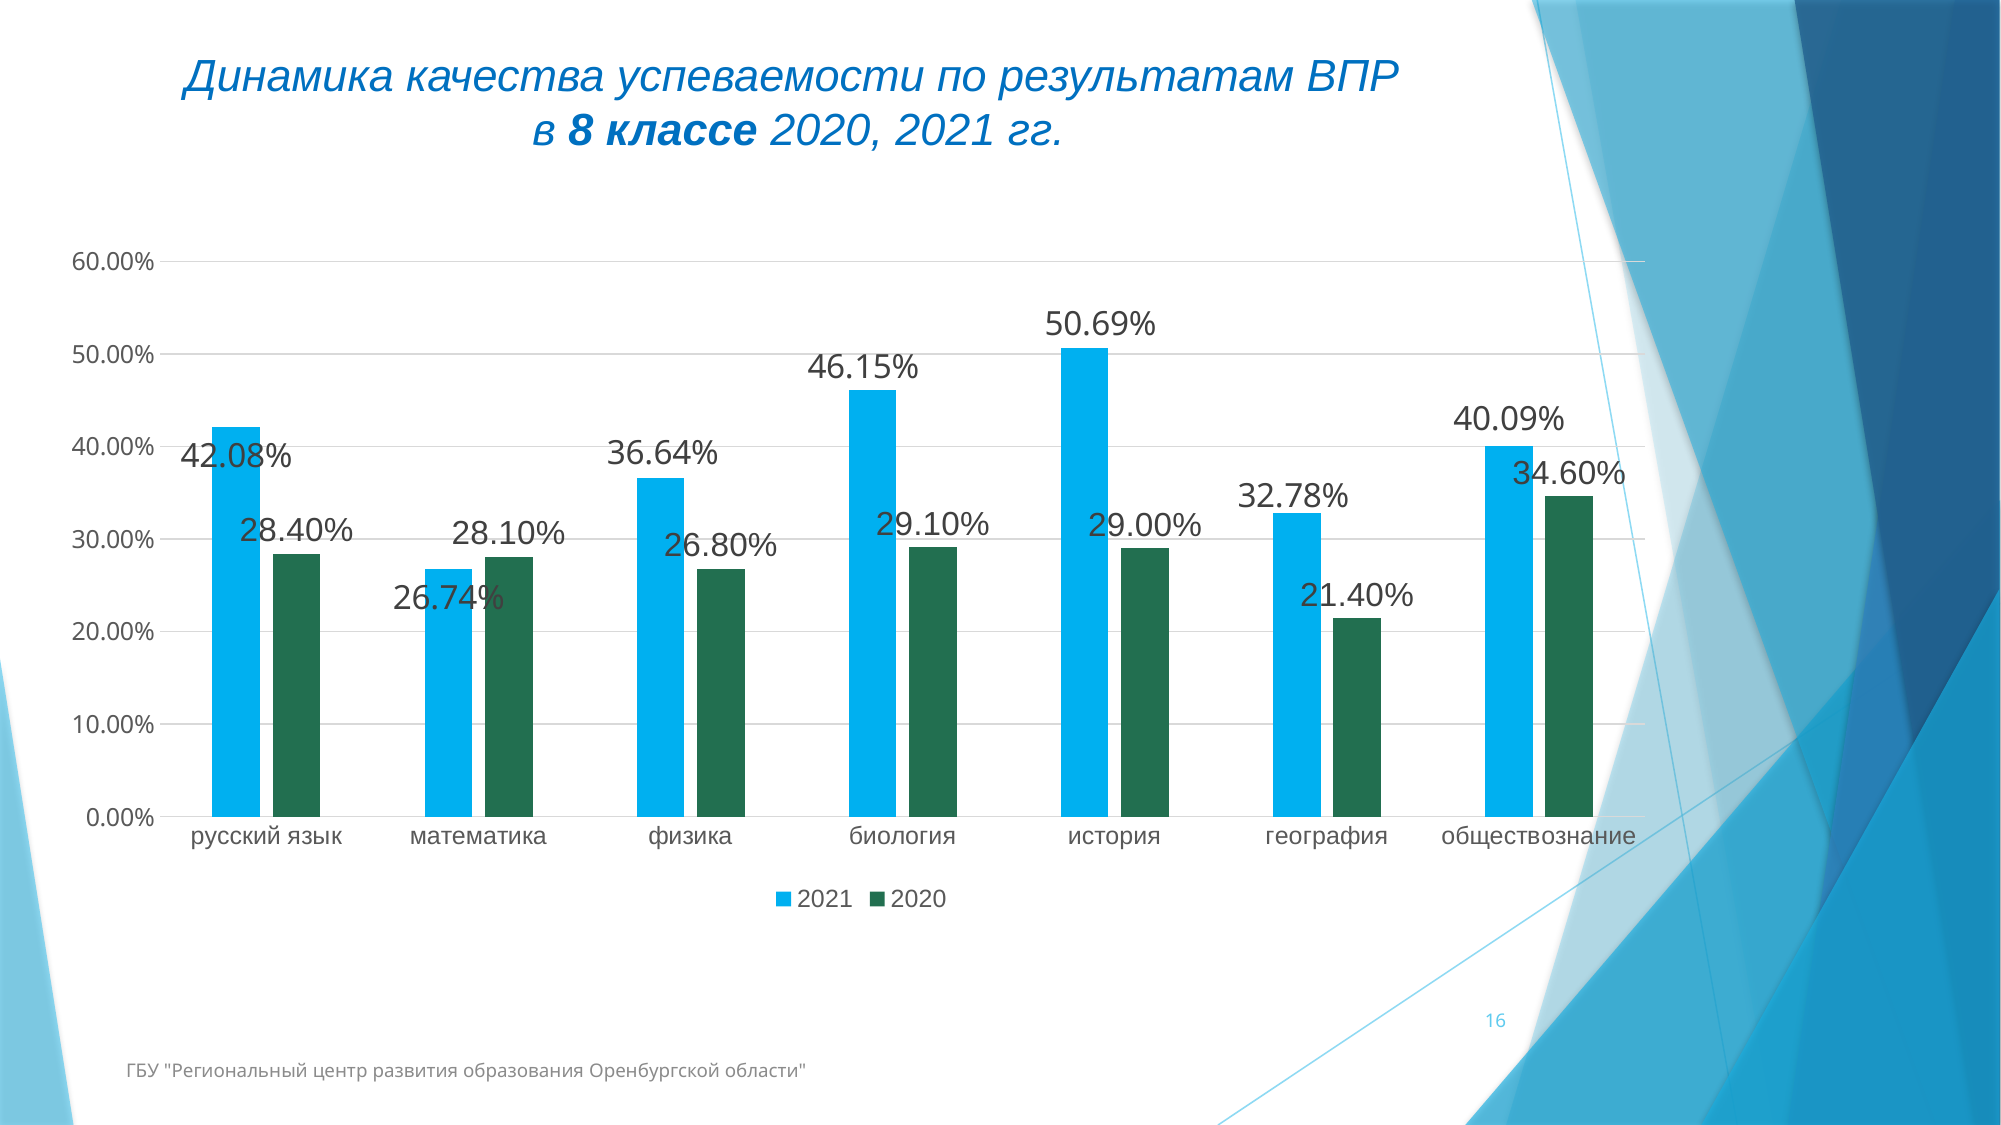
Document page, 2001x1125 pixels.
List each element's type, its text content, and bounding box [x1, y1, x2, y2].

chart [56, 234, 1667, 919]
footer ГБУ "Региональный центр развития образования Оренбургской области" [111, 1039, 1145, 1100]
title Динамика качества успеваемости по результатам ВПР в 8 классе 2020, 2021 гг. [56, 38, 1541, 162]
slide_number 16 [1409, 991, 1522, 1051]
